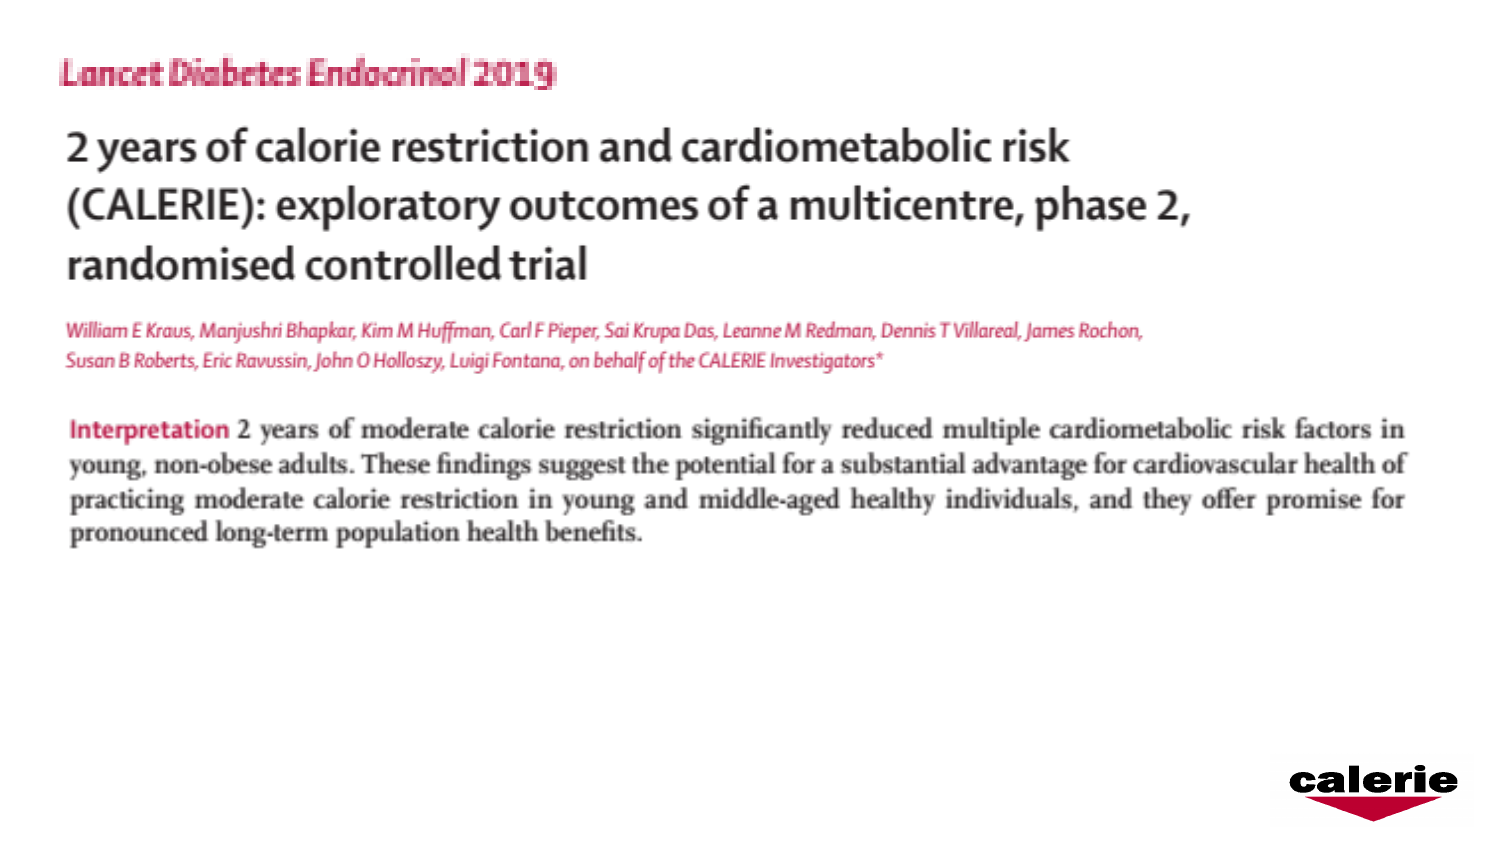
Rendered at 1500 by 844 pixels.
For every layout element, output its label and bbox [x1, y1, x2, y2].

picture [58, 405, 1413, 561]
picture [45, 30, 1225, 384]
picture [1270, 753, 1474, 827]
